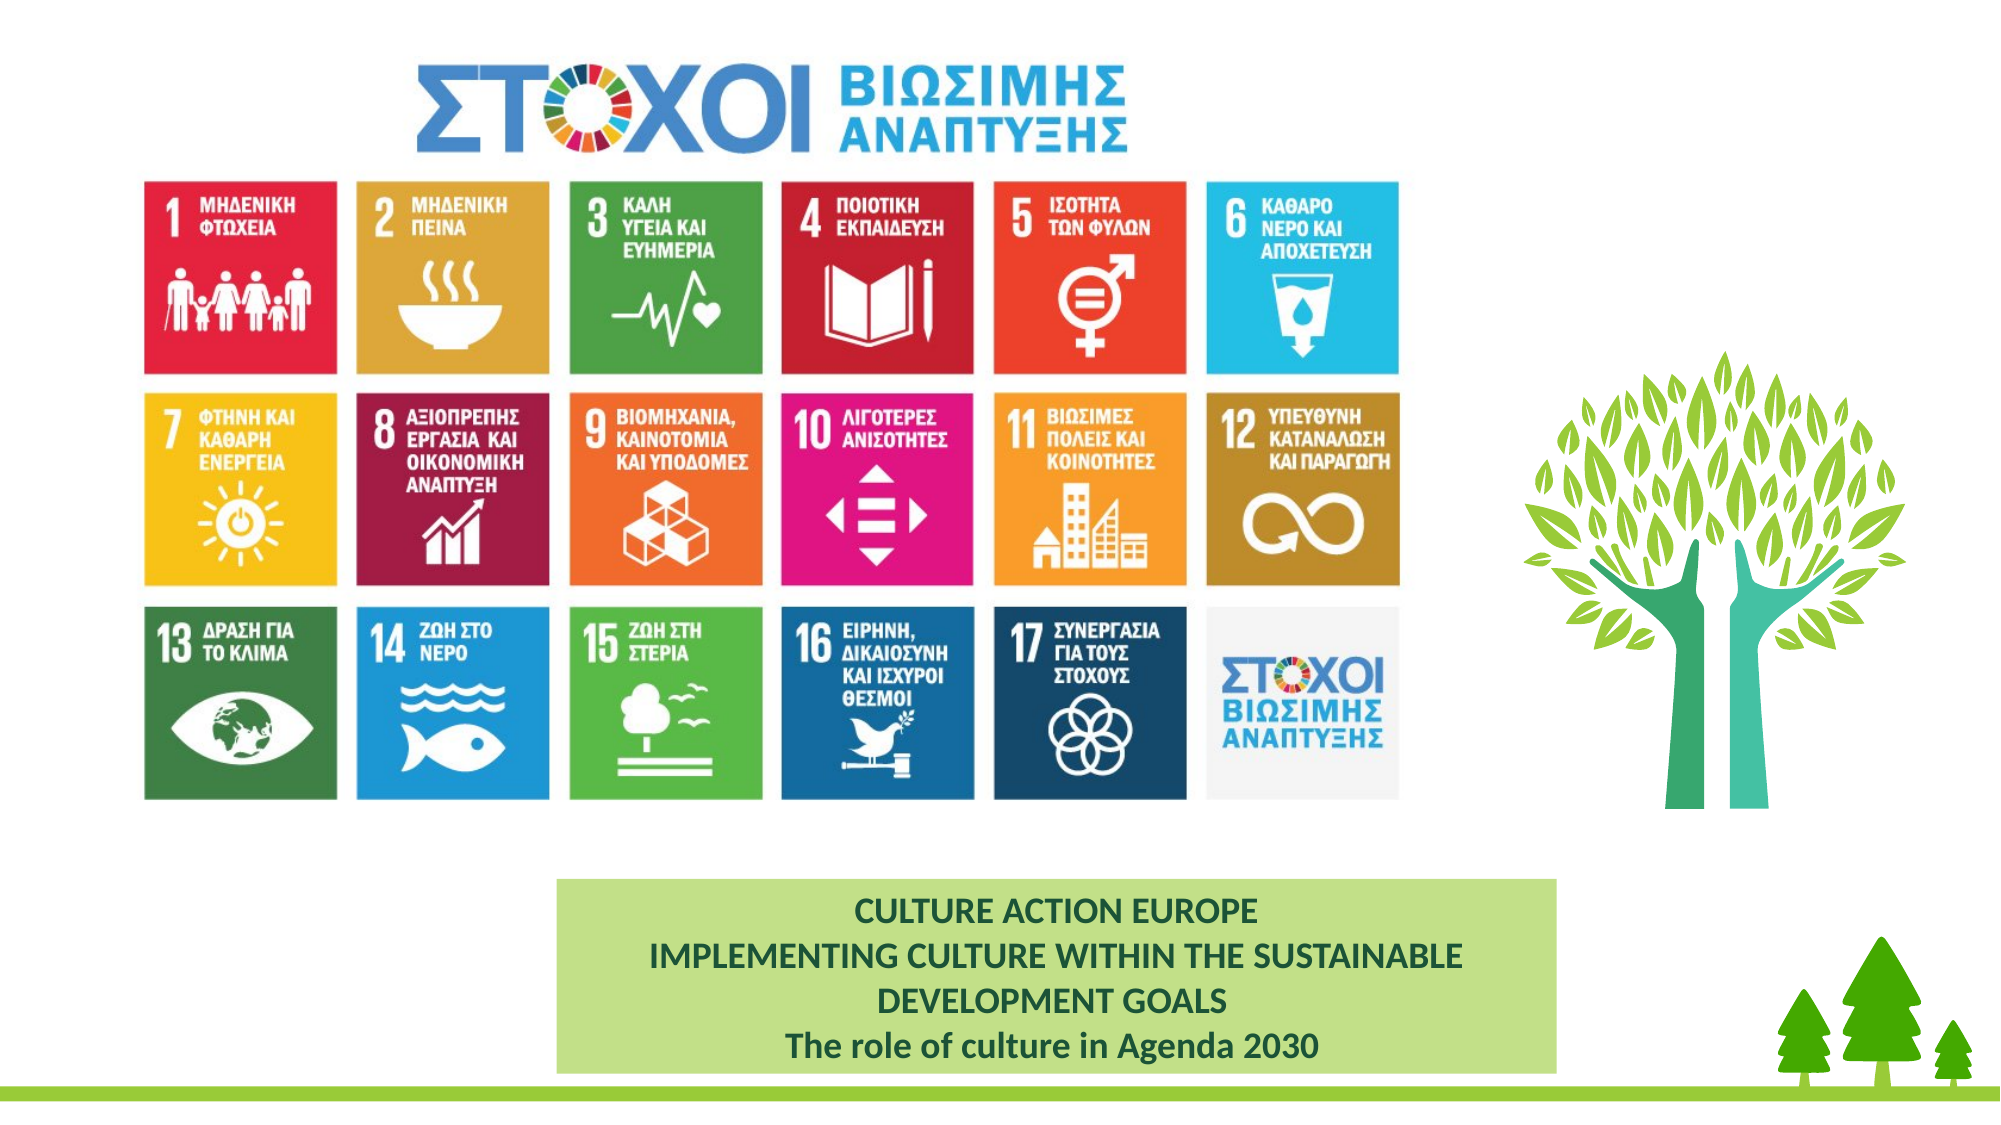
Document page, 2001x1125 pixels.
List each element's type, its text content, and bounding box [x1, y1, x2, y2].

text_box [1523, 351, 1907, 809]
picture [42, 0, 1500, 944]
text_box CULTURE ACTION EUROPE IMPLEMENTING CULTURE WITHIN THE SUSTAINABLE DEVELOPMENT GOALS The role of culture in Agenda 2030 [556, 878, 1557, 1074]
